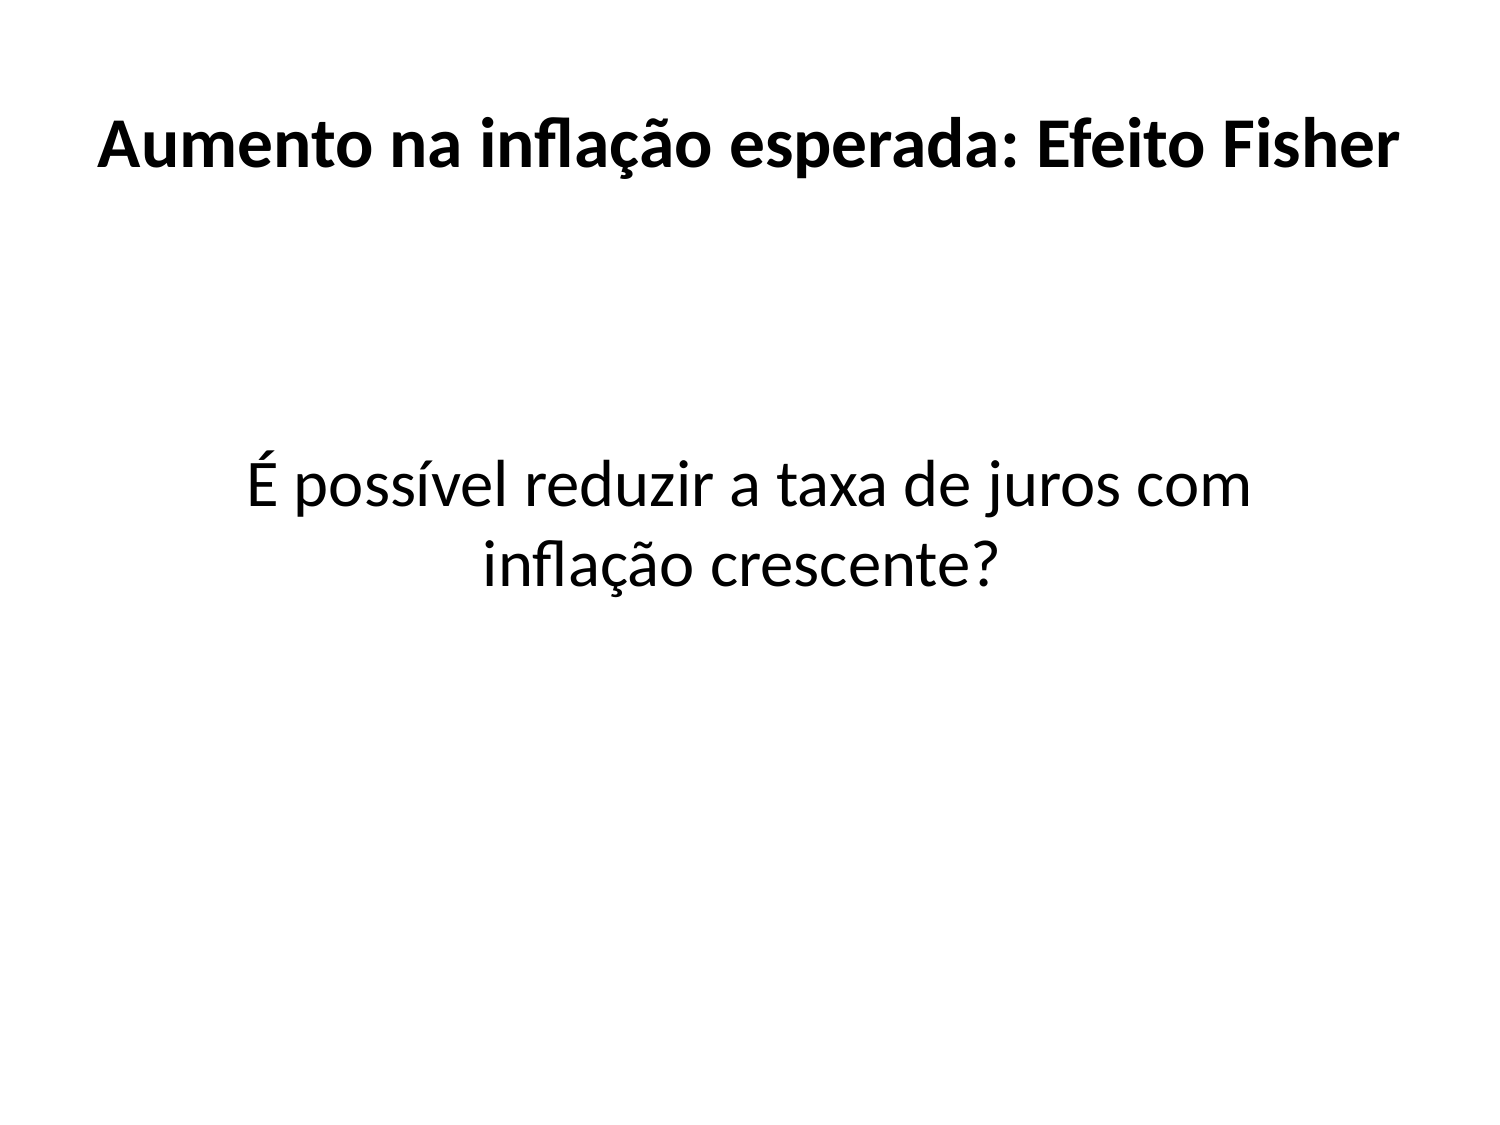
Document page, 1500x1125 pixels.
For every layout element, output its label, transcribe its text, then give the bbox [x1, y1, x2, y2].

text_box É possível reduzir a taxa de juros com inflação crescente? [159, 432, 1341, 608]
title Aumento na inflação esperada: Efeito Fisher [75, 45, 1425, 233]
